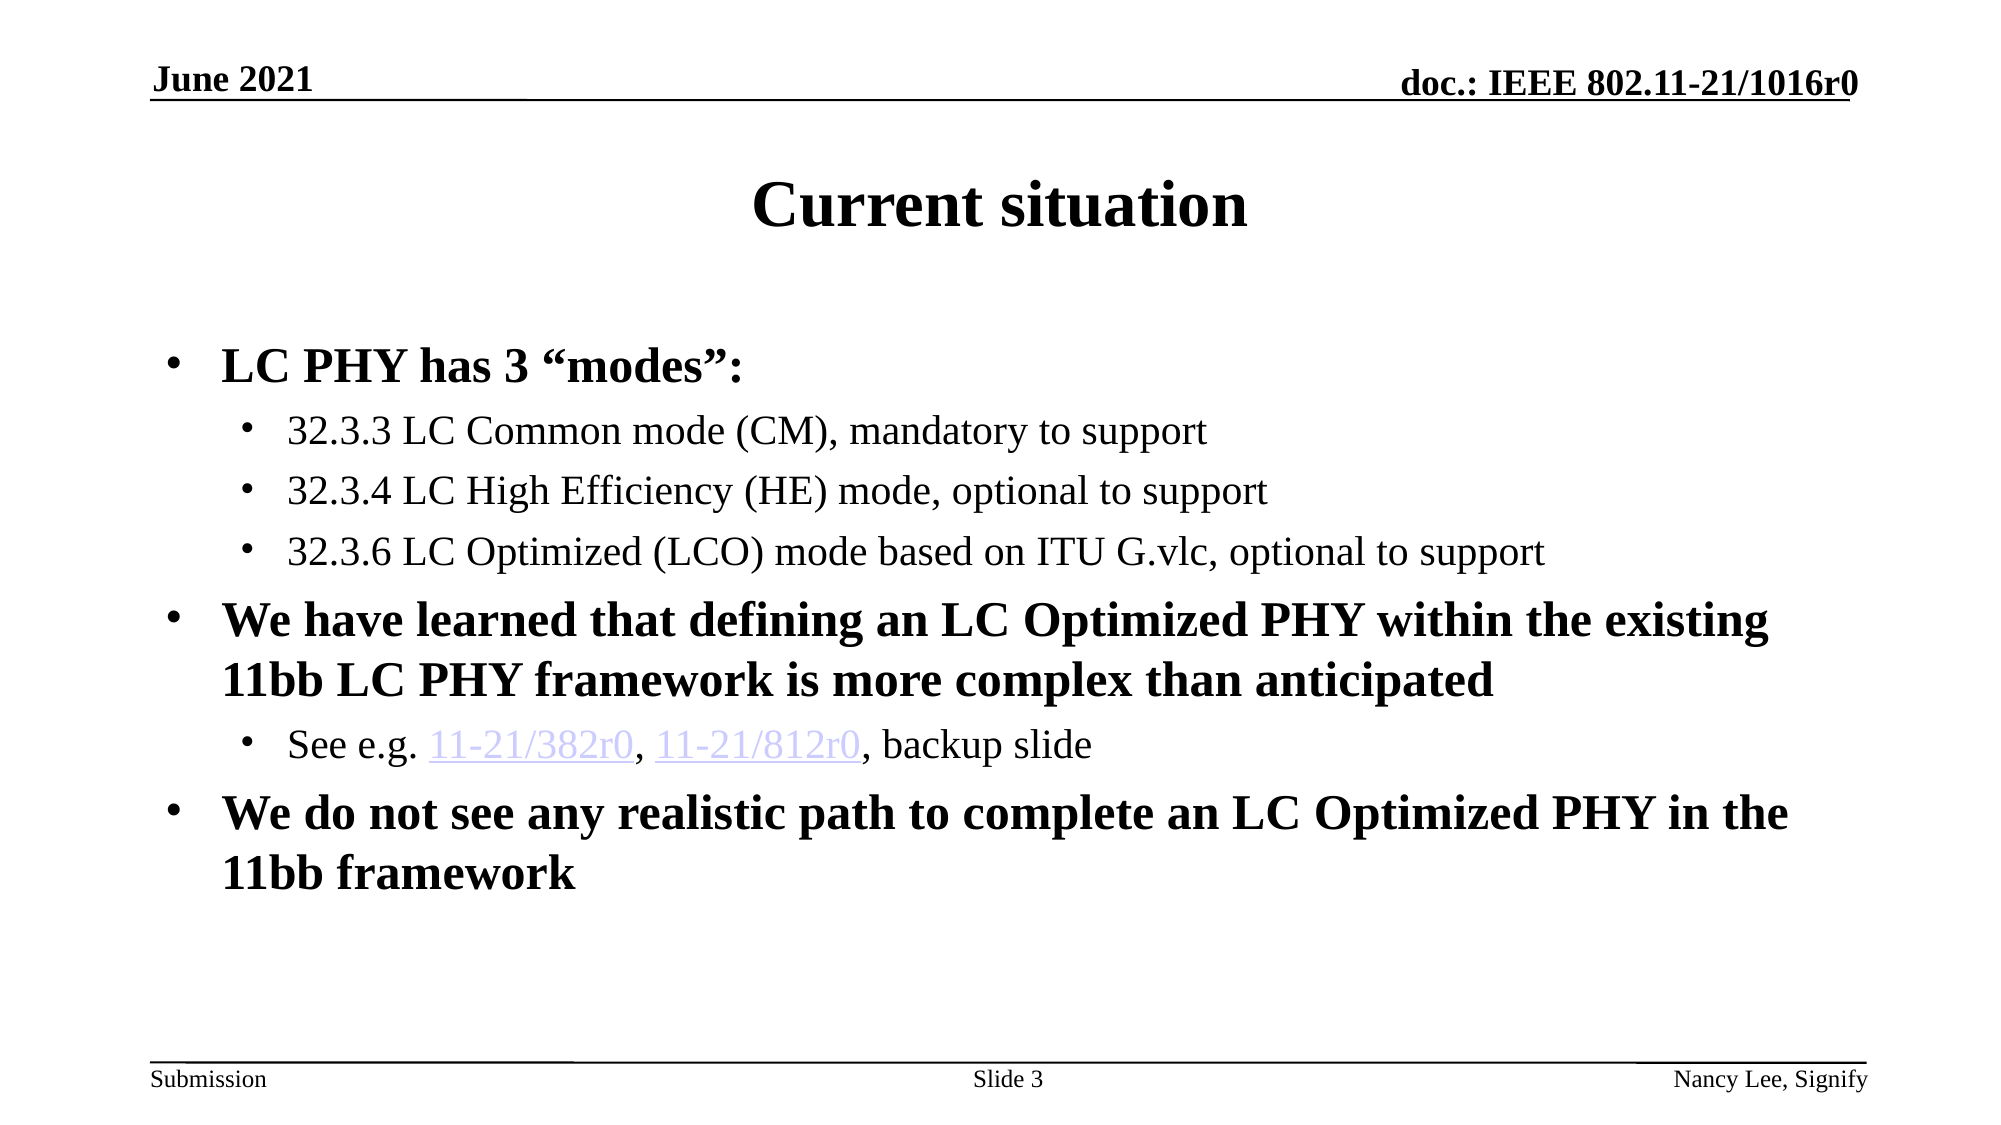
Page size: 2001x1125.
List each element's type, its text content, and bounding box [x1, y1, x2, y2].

footer Nancy Lee, Signify [1171, 1061, 1869, 1093]
title Current situation [149, 112, 1850, 288]
slide_number Slide 3 [950, 1061, 1067, 1123]
list LC PHY has 3 “modes”: 32.3.3 LC Common mode (CM), mandatory to support 32.3.4 LC High Efficiency (HE) mode, optional to support 32.3.6 LC Optimized (LCO) mode based on ITU G.vlc, optional to support We have learned that defining an LC Optimized PHY within the existing 11bb LC PHY framework is more complex than anticipated See e.g. 11-21/382r0, 11-21/812r0, backup slide We do not see any realistic path to complete an LC Optimized PHY in the 11bb framework [149, 324, 1850, 1000]
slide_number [152, 54, 563, 100]
